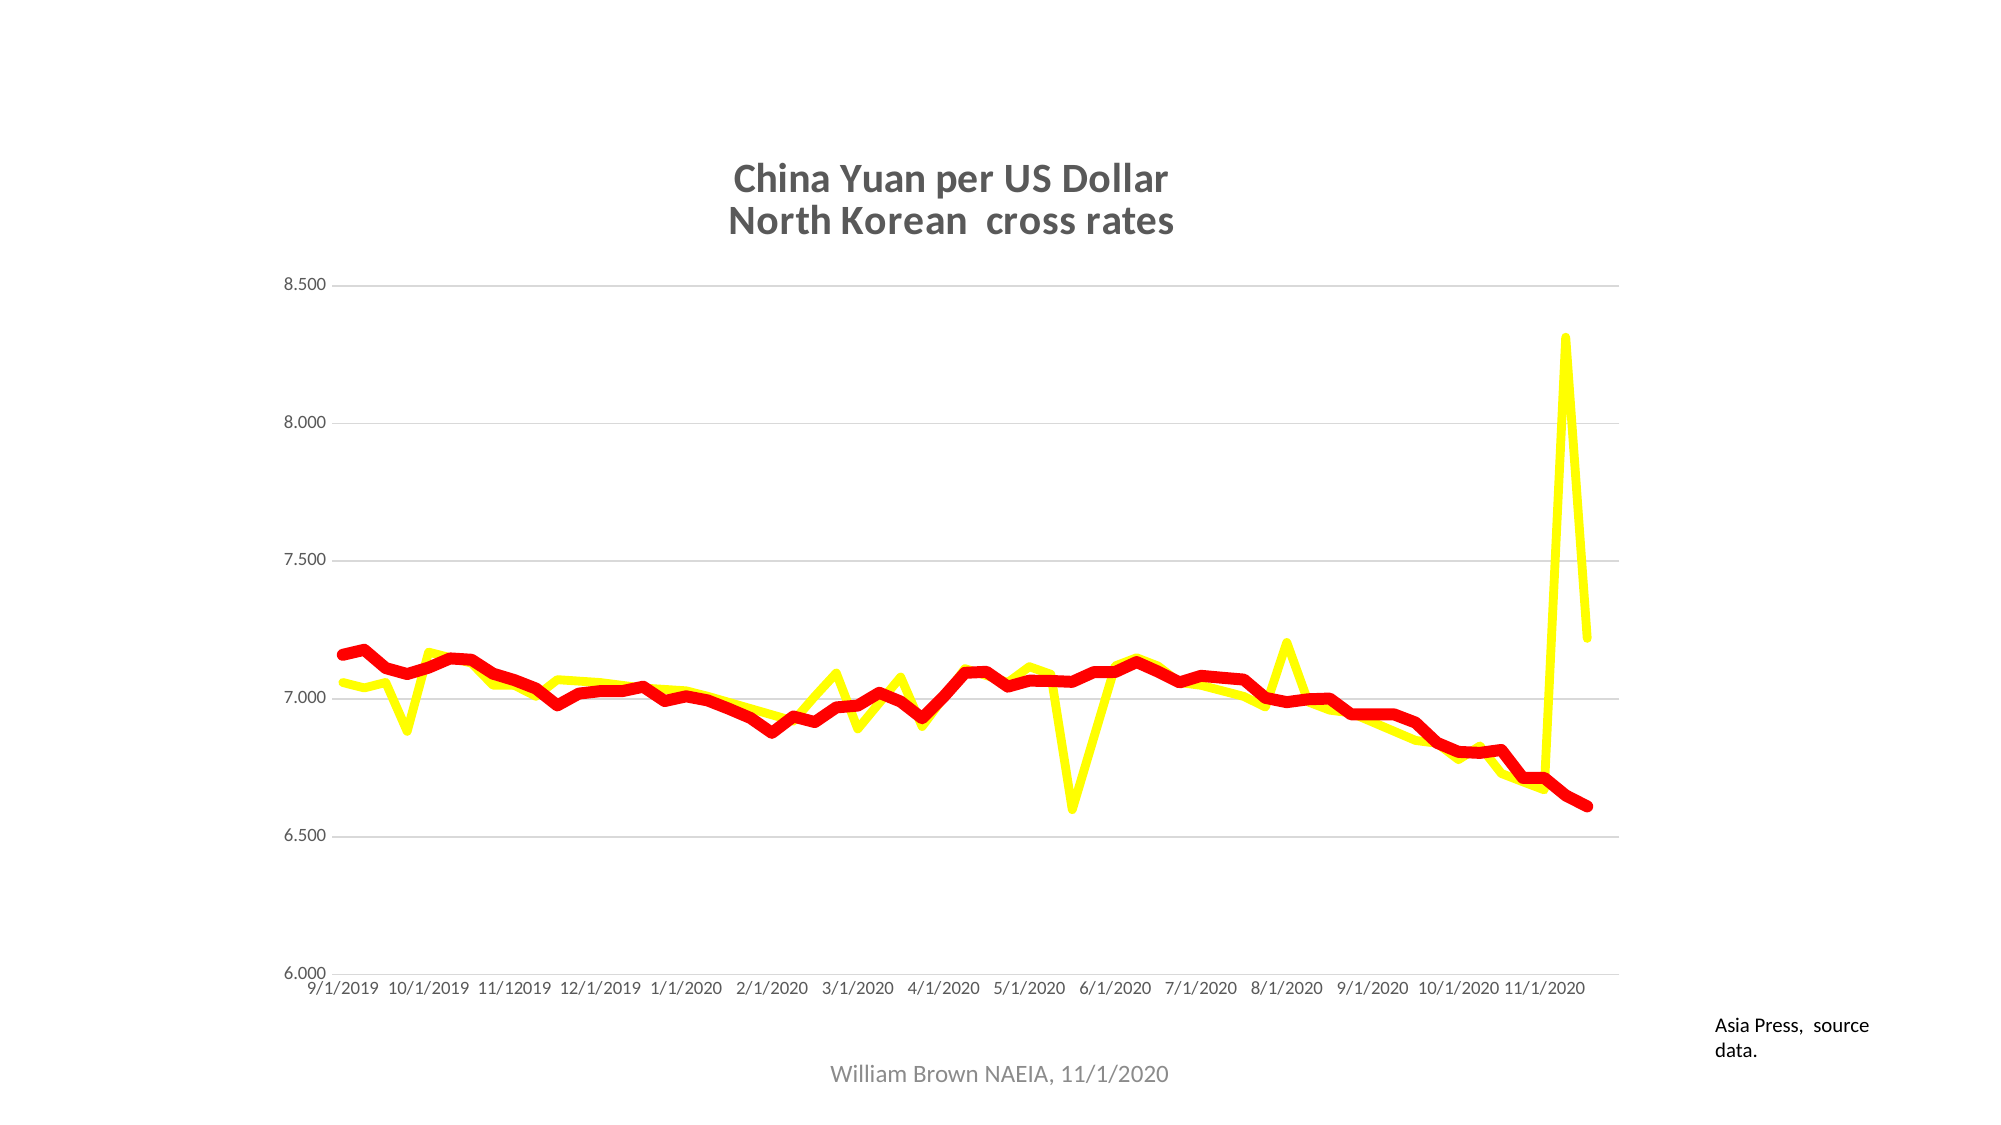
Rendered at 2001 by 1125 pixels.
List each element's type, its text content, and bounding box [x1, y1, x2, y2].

text_box Asia Press, source data. [1700, 1004, 1885, 1069]
footer William Brown NAEIA, 11/1/2020 [662, 1042, 1338, 1103]
chart [256, 123, 1648, 1018]
